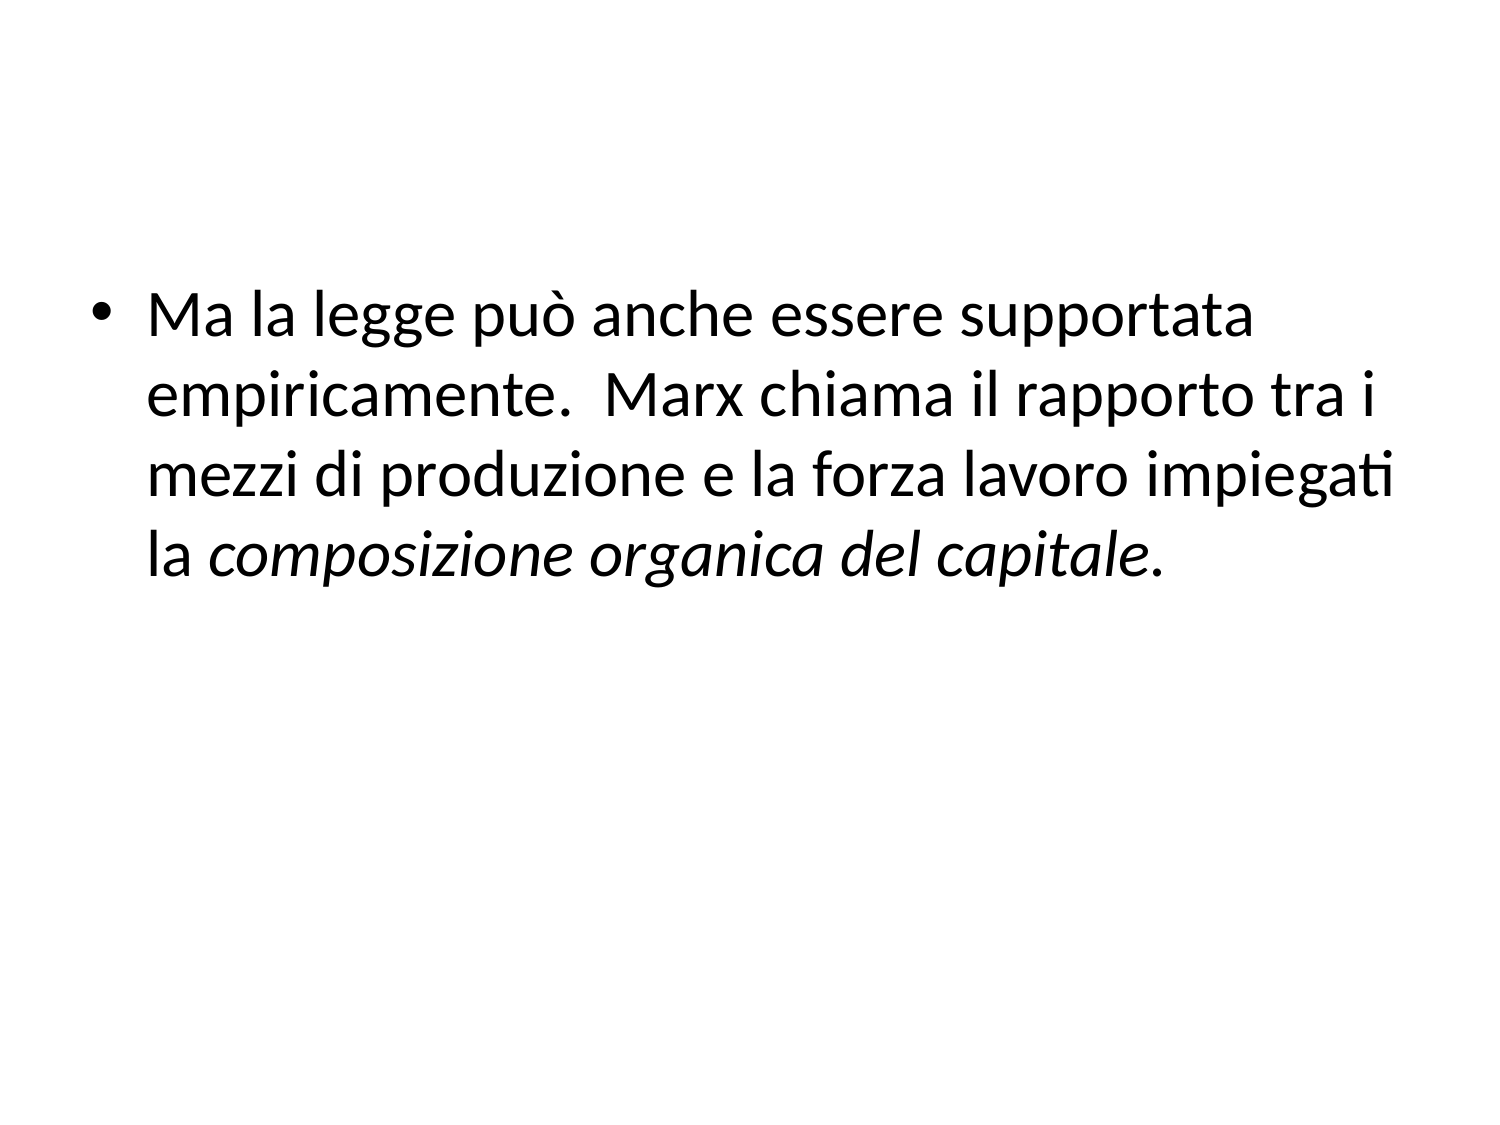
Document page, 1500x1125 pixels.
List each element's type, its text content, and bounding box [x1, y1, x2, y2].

list Ma la legge può anche essere supportata empiricamente. Marx chiama il rapporto tra i mezzi di produzione e la forza lavoro impiegati la composizione organica del capitale. [75, 262, 1425, 1005]
